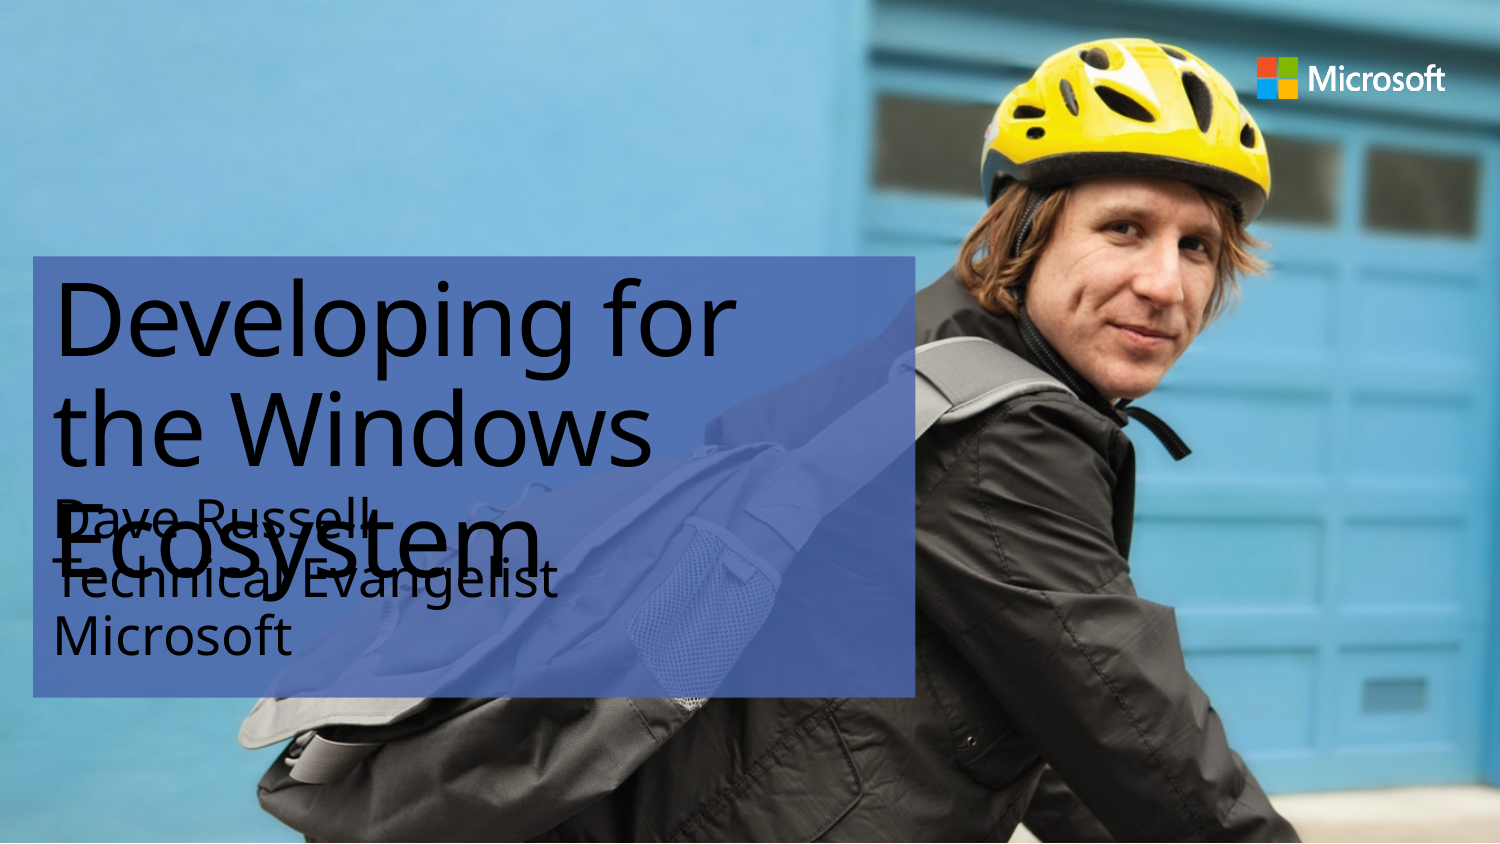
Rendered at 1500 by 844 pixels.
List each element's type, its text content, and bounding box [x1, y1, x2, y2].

picture [0, 0, 1500, 843]
list Dave Russell Technical Evangelist Microsoft [32, 477, 916, 698]
title Developing for the Windows Ecosystem [32, 256, 916, 477]
